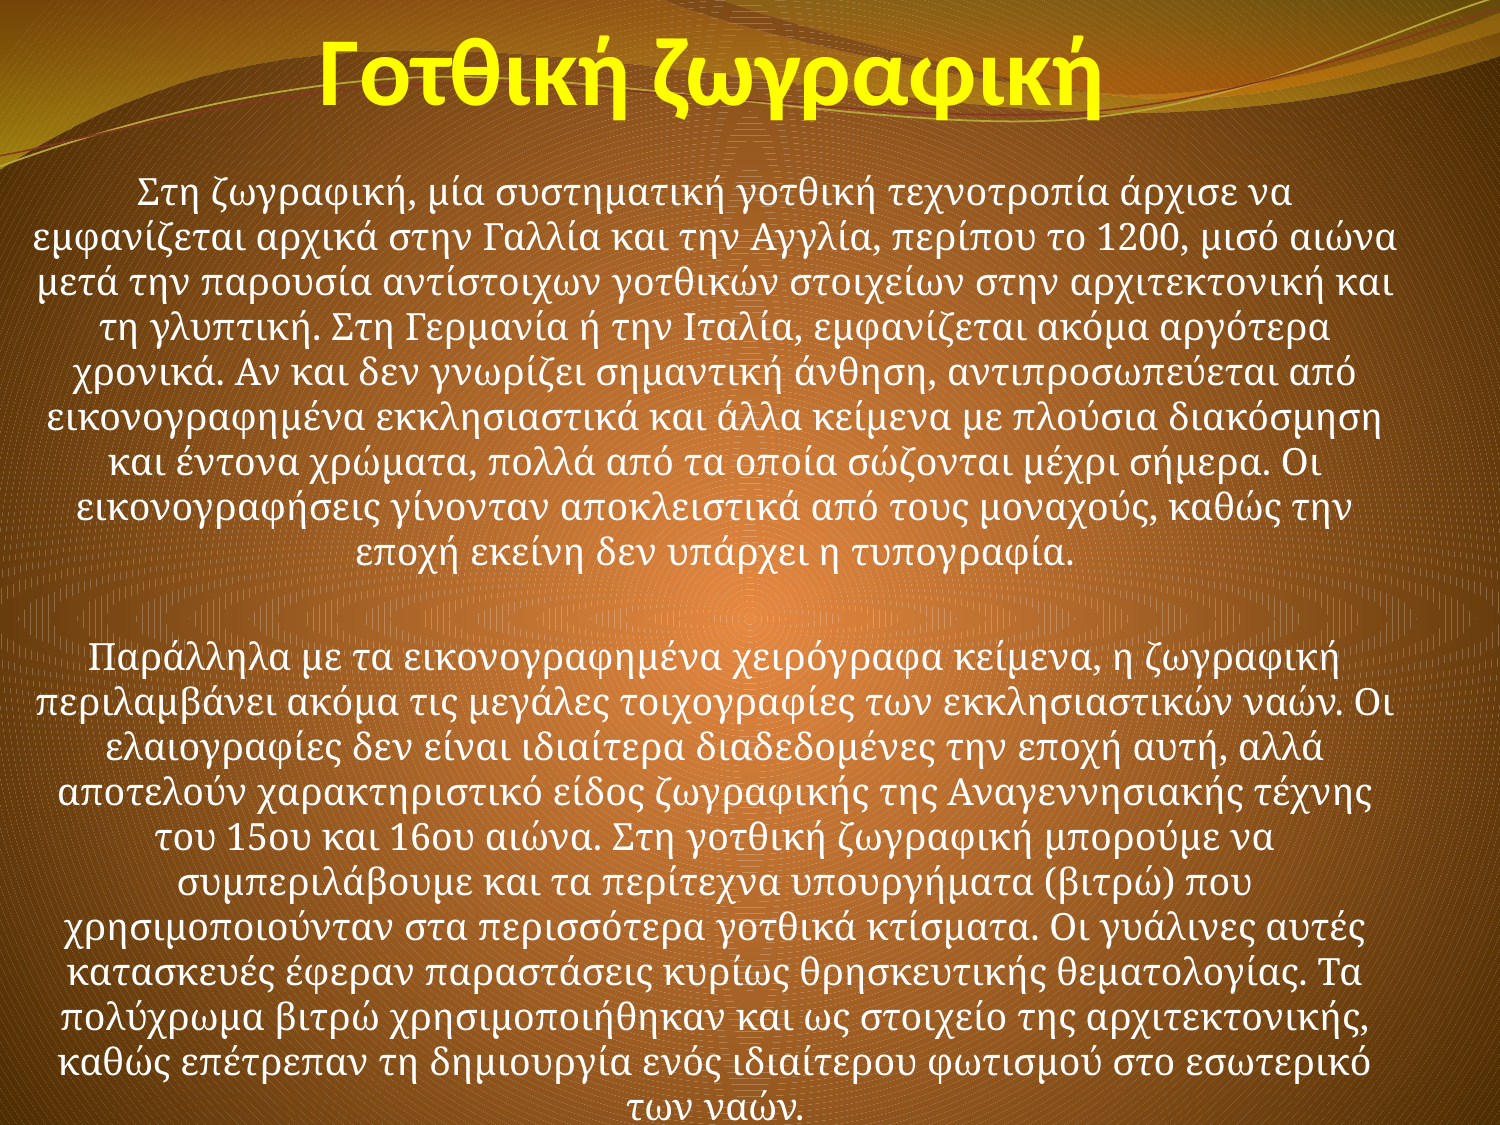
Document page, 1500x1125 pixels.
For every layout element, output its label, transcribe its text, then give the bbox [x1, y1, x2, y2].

subtitle Στη ζωγραφική, μία συστηματική γοτθική τεχνοτροπία άρχισε να εμφανίζεται αρχικά στην Γαλλία και την Αγγλία, περίπου το 1200, μισό αιώνα μετά την παρουσία αντίστοιχων γοτθικών στοιχείων στην αρχιτεκτονική και τη γλυπτική. Στη Γερμανία ή την Ιταλία, εμφανίζεται ακόμα αργότερα χρονικά. Αν και δεν γνωρίζει σημαντική άνθηση, αντιπροσωπεύεται από εικονογραφημένα εκκλησιαστικά και άλλα κείμενα με πλούσια διακόσμηση και έντονα χρώματα, πολλά από τα οποία σώζονται μέχρι σήμερα. Οι εικονογραφήσεις γίνονταν αποκλειστικά από τους μοναχούς, καθώς την εποχή εκείνη δεν υπάρχει η τυπογραφία. Παράλληλα με τα εικονογραφημένα χειρόγραφα κείμενα, η ζωγραφική περιλαμβάνει ακόμα τις μεγάλες τοιχογραφίες των εκκλησιαστικών ναών. Οι ελαιογραφίες δεν είναι ιδιαίτερα διαδεδομένες την εποχή αυτή, αλλά αποτελούν χαρακτηριστικό είδος ζωγραφικής της Αναγεννησιακής τέχνης του 15ου και 16ου αιώνα. Στη γοτθική ζωγραφική μπορούμε να συμπεριλάβουμε και τα περίτεχνα υπουργήματα (βιτρώ) που χρησιμοποιούνταν στα περισσότερα γοτθικά κτίσματα. Οι γυάλινες αυτές κατασκευές έφεραν παραστάσεις κυρίως θρησκευτικής θεματολογίας. Τα πολύχρωμα βιτρώ χρησιμοποιήθηκαν και ως στοιχείο της αρχιτεκτονικής, καθώς επέτρεπαν τη δημιουργία ενός ιδιαίτερου φωτισμού στο εσωτερικό των ναών. [29, 160, 1412, 1059]
title Γοτθική ζωγραφική [76, 7, 1352, 126]
